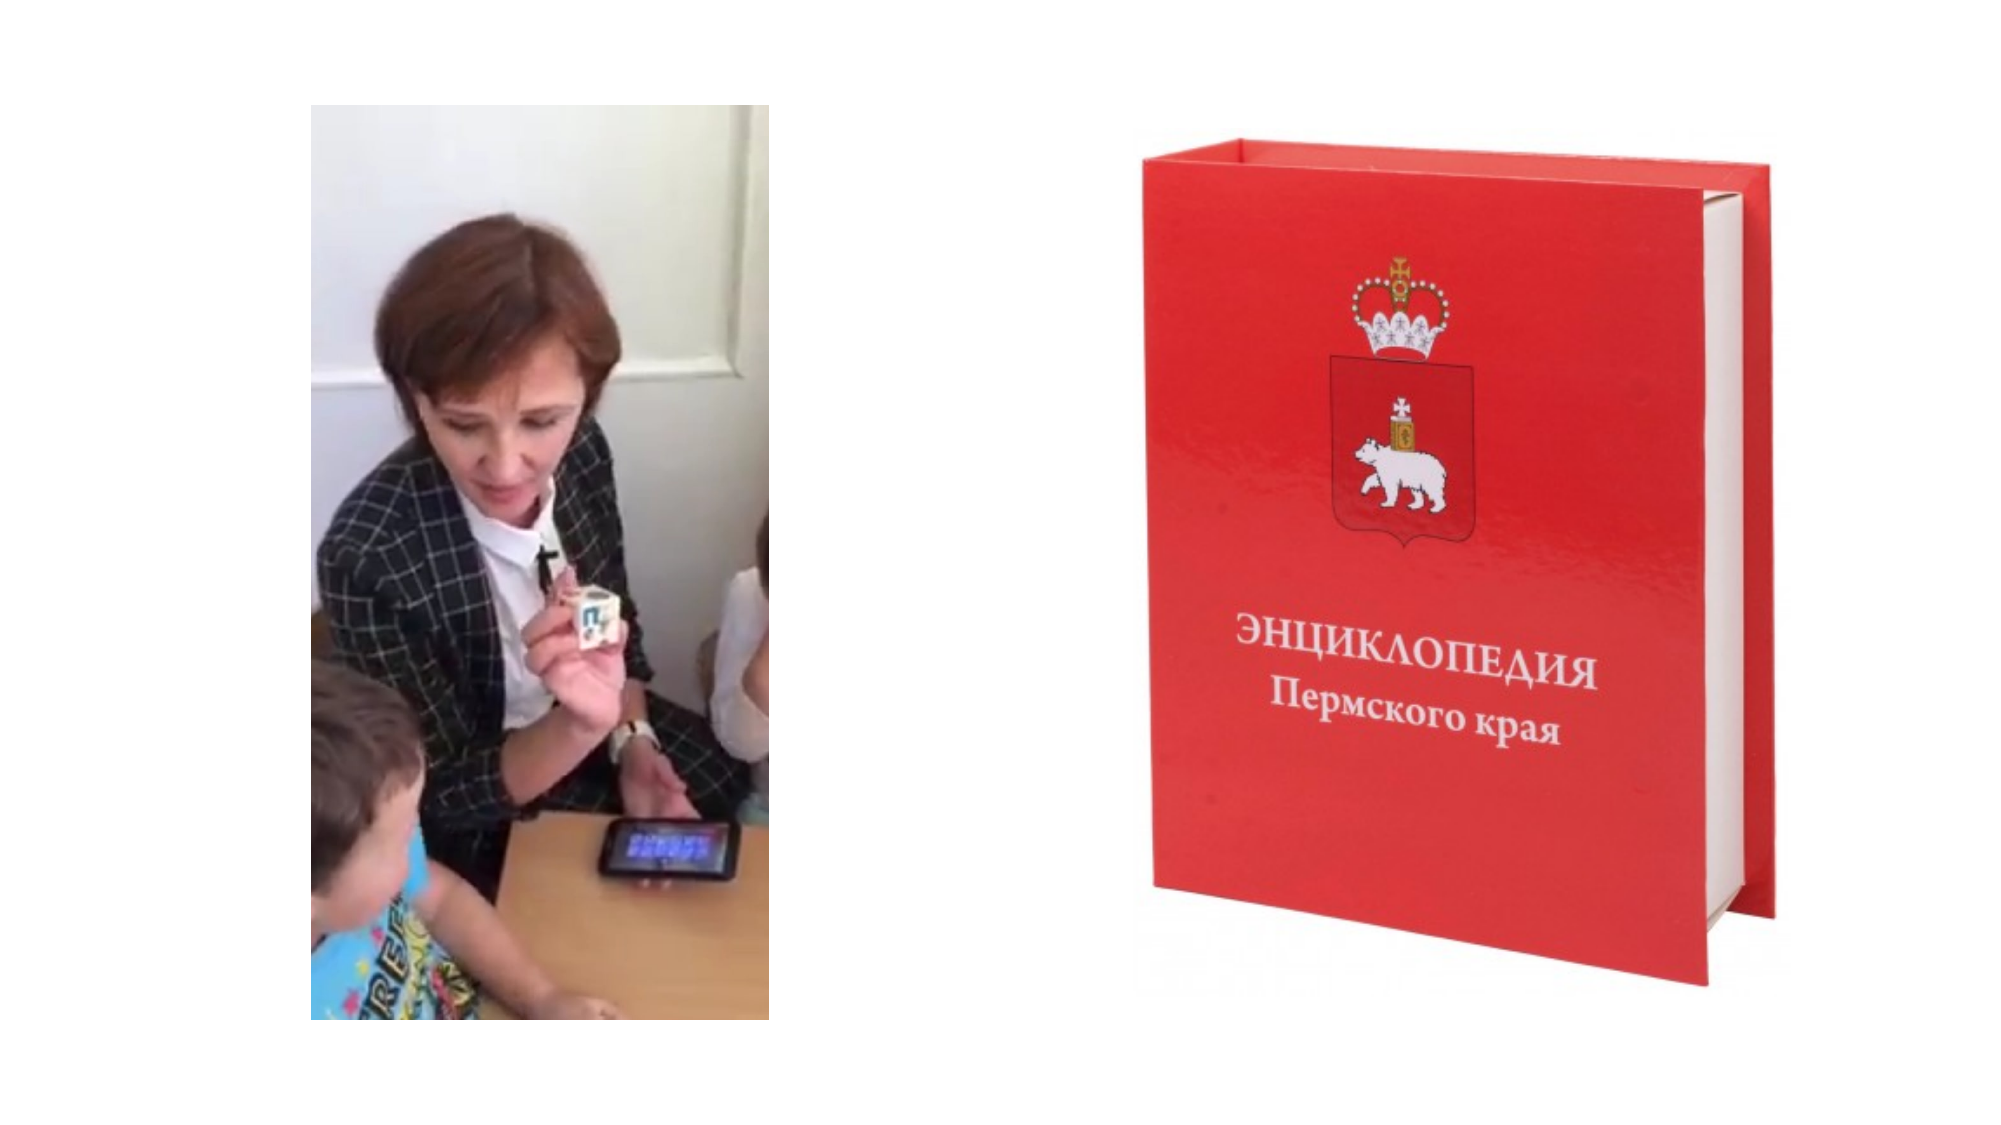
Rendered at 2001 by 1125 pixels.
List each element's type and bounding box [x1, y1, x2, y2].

picture [1026, 128, 1895, 997]
list [311, 105, 768, 1020]
